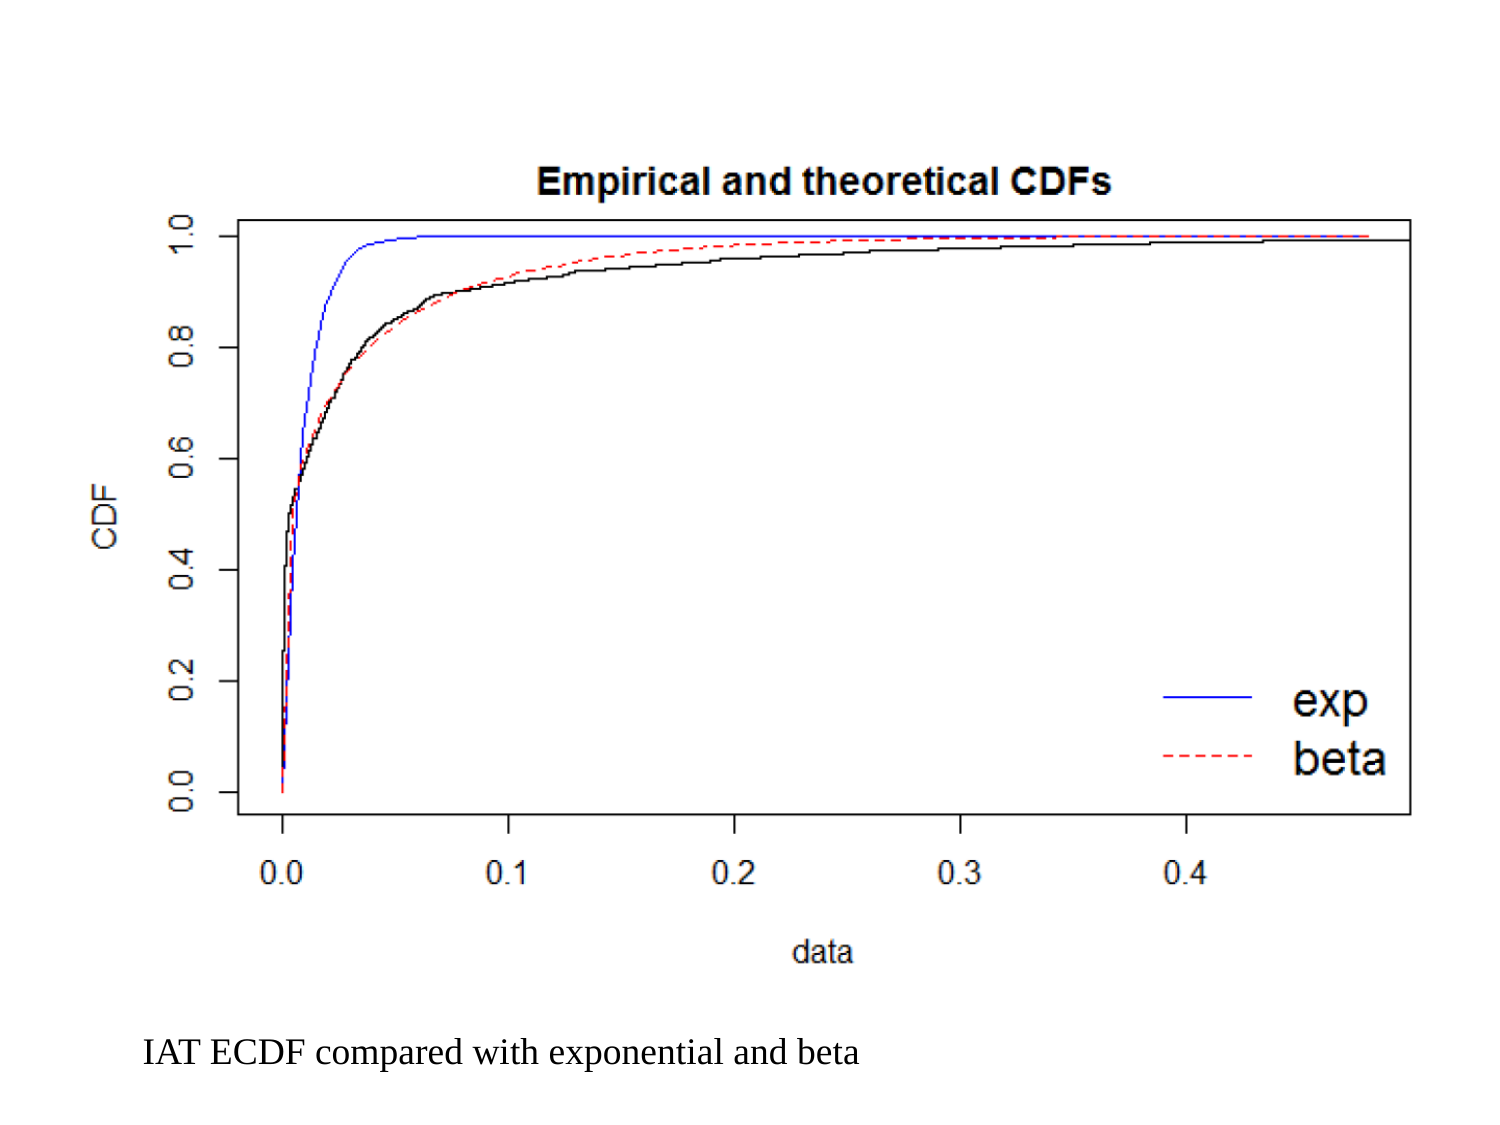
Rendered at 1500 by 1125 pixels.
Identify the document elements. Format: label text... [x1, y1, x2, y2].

text_box IAT ECDF compared with exponential and beta [127, 1019, 876, 1080]
picture [76, 147, 1424, 978]
